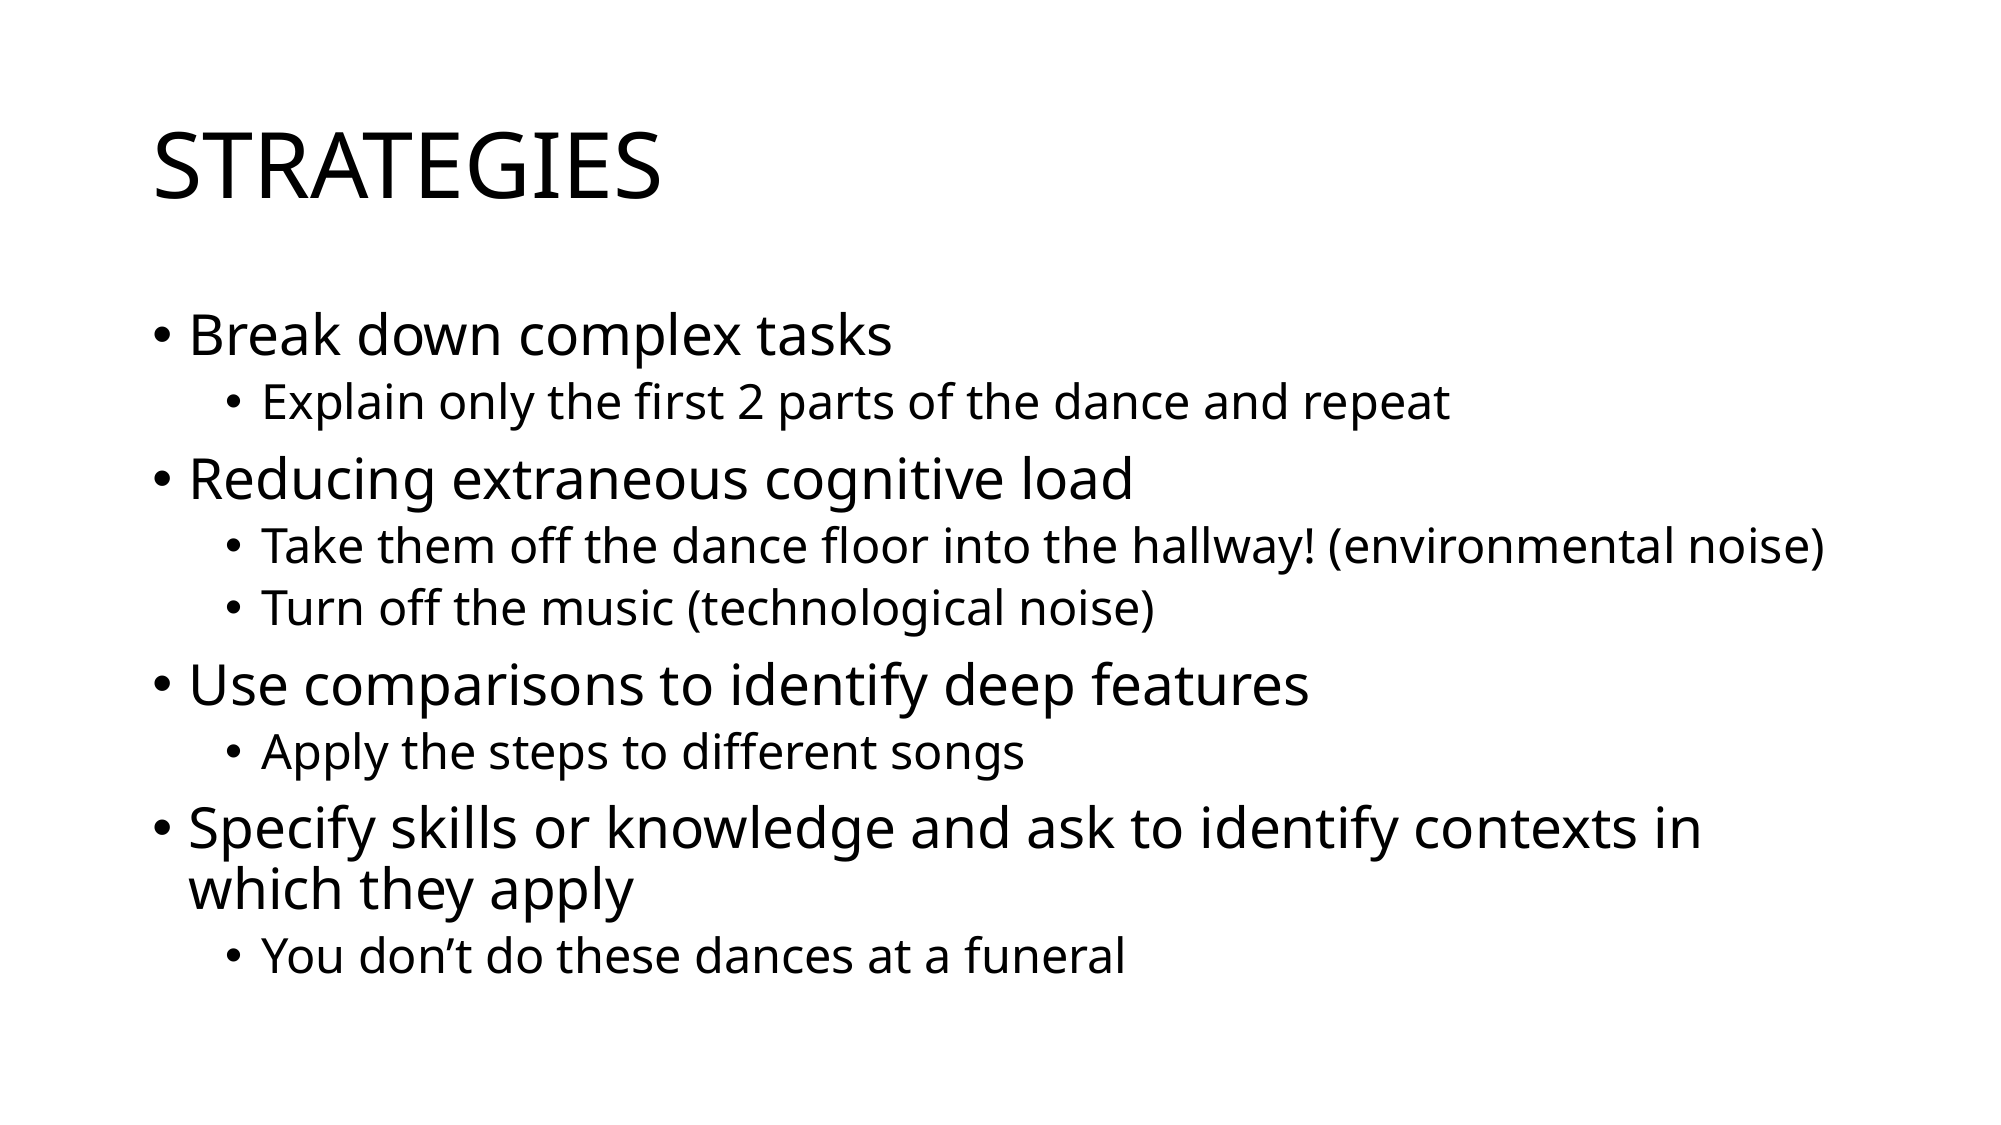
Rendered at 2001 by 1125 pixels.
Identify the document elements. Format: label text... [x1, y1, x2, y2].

list Break down complex tasks Explain only the first 2 parts of the dance and repeat Reducing extraneous cognitive load Take them off the dance floor into the hallway! (environmental noise) Turn off the music (technological noise) Use comparisons to identify deep features Apply the steps to different songs Specify skills or knowledge and ask to identify contexts in which they apply You don’t do these dances at a funeral [137, 299, 1863, 1014]
title STRATEGIES [137, 59, 1863, 278]
